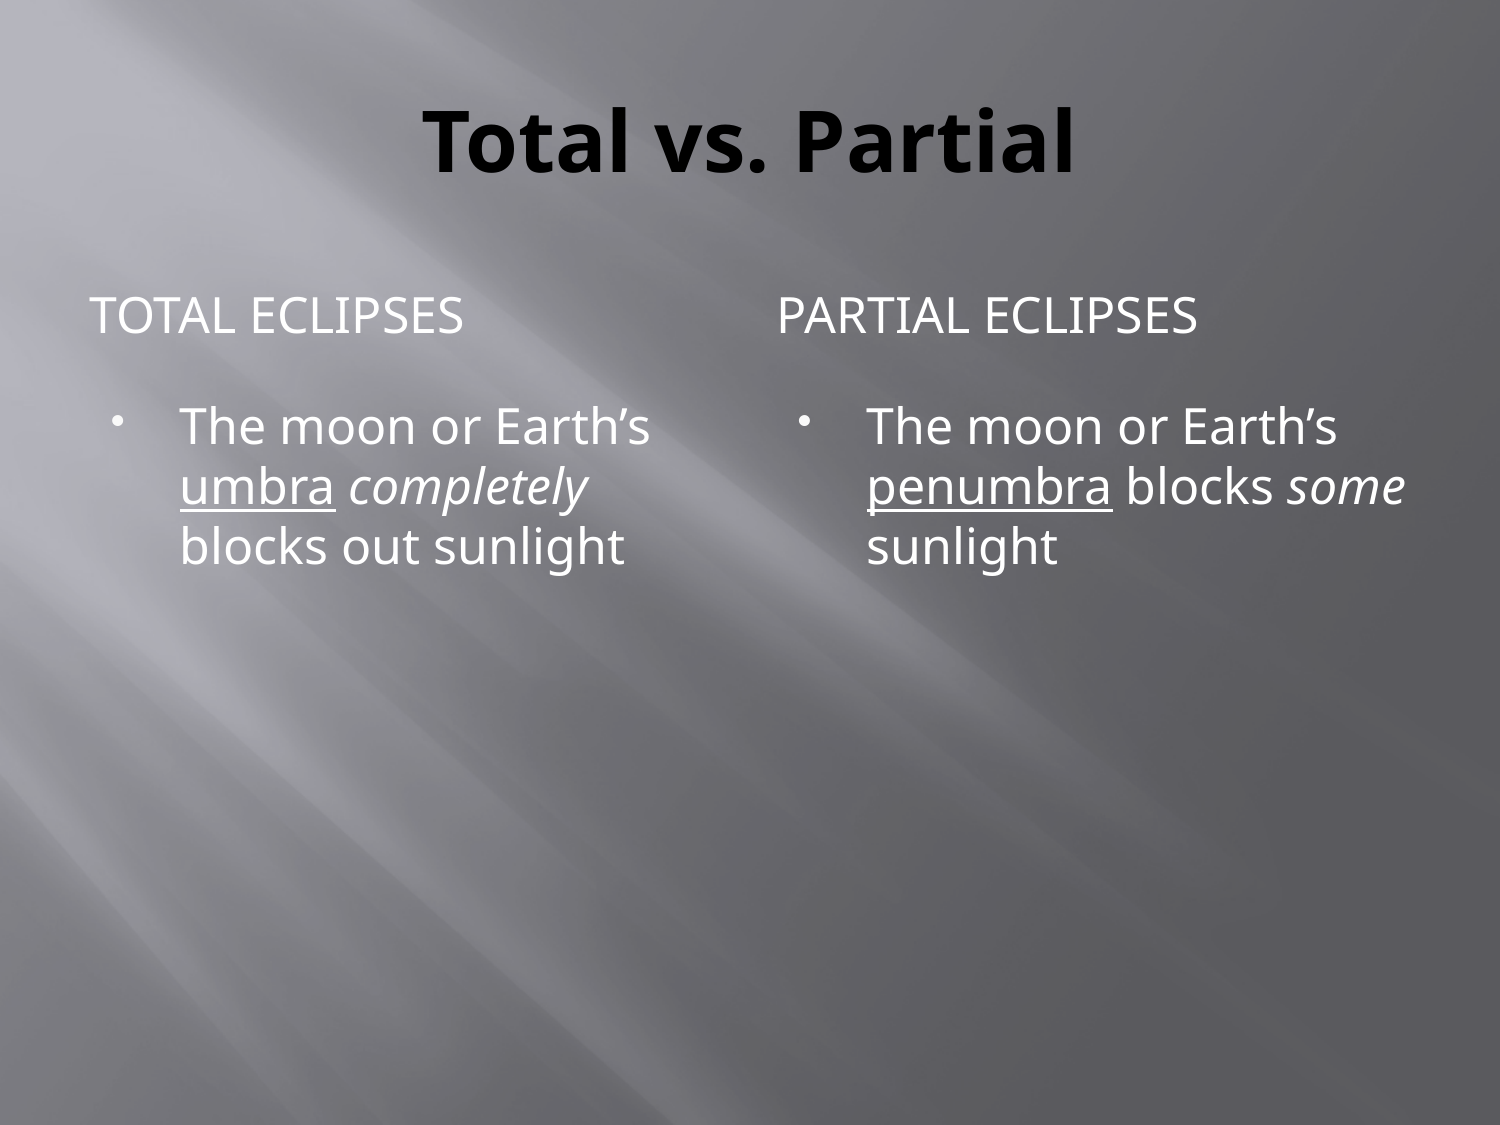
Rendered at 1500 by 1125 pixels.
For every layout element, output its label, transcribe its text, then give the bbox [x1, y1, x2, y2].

list The moon or Earth’s penumbra blocks some sunlight [761, 387, 1425, 1005]
list The moon or Earth’s umbra completely blocks out sunlight [75, 387, 738, 1005]
list Partial Eclipses [761, 251, 1425, 375]
list Total Eclipses [75, 251, 738, 375]
title Total vs. Partial [75, 44, 1425, 233]
